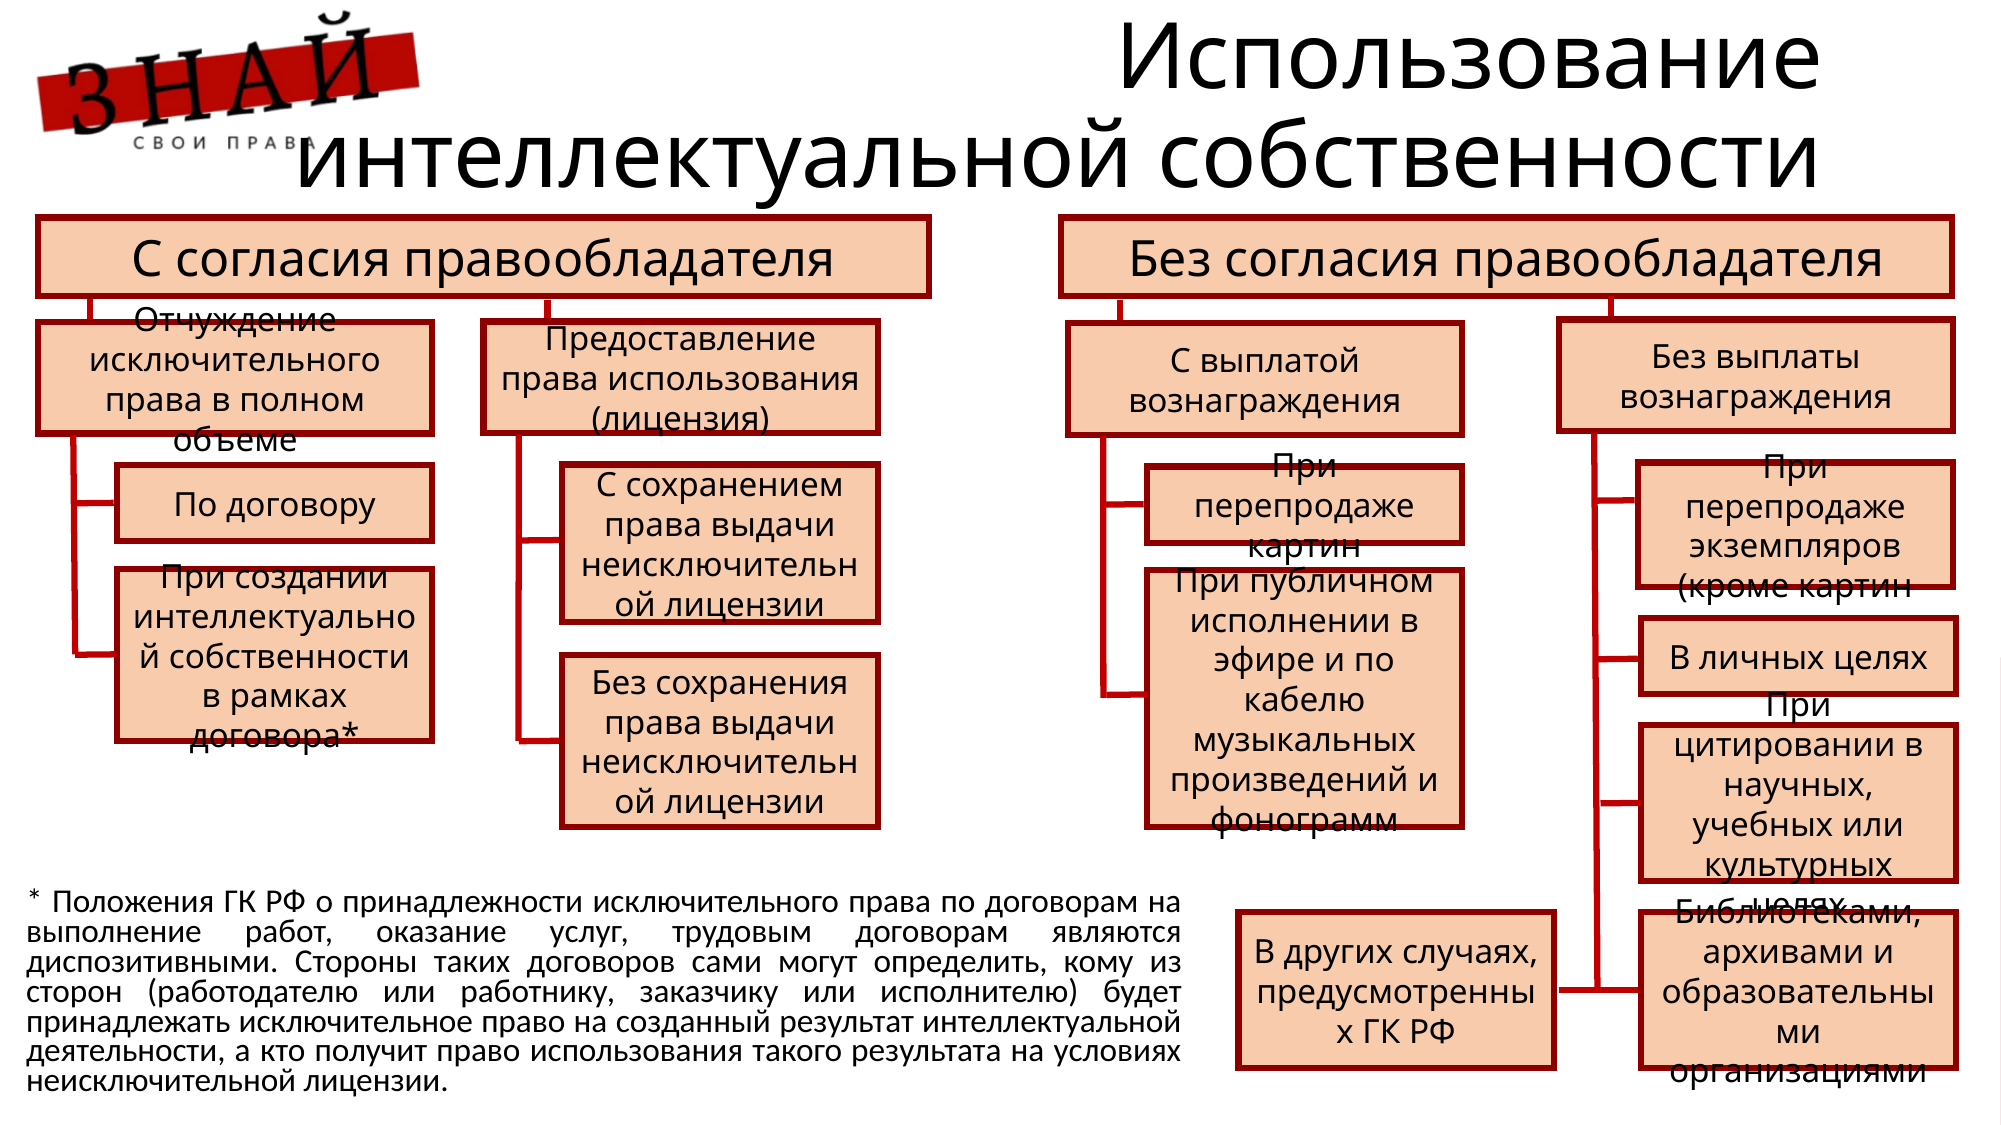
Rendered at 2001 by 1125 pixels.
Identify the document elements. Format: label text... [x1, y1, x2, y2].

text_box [1594, 432, 1598, 500]
text_box При создании интеллектуальной собственности в рамках договора* [116, 568, 433, 742]
text_box Предоставление права использования (лицензия) [483, 320, 879, 434]
text_box По договору [116, 464, 433, 542]
text_box С выплатой вознаграждения [1067, 322, 1463, 436]
text_box С согласия правообладателя [37, 216, 930, 297]
text_box При перепродаже экземпляров (кроме картин [1637, 461, 1954, 588]
text_box В личных целях [1640, 617, 1957, 695]
picture [8, 0, 1608, 1125]
text_box Без сохранения права выдачи неисключительной лицензии [561, 654, 879, 828]
picture [1614, 0, 2001, 391]
text_box Библиотеками, архивами и образовательными организациями [1640, 911, 1957, 1069]
text_box При перепродаже картин [1146, 465, 1463, 544]
text_box Отчуждение исключительного права в полном объеме [37, 321, 433, 434]
text_box При цитировании в научных, учебных или культурных целях [1640, 724, 1957, 882]
text_box Без выплаты вознаграждения [1558, 318, 1954, 432]
text_box * Положения ГК РФ о принадлежности исключительного права по договорам на выполнение работ, оказание услуг, трудовым договорам являются диспозитивными. Стороны таких договоров сами могут определить, кому из сторон (работодателю или работнику, заказчику или исполнителю) будет принадлежать исключительное право на созданный результат интеллектуальной деятельности, а кто получит право использования такого результата на условиях неисключительной лицензии. [11, 880, 1198, 1106]
text_box Использование интеллектуальной собственности [137, 0, 1863, 218]
text_box Без согласия правообладателя [1060, 216, 1953, 297]
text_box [1594, 501, 1598, 989]
text_box С сохранением права выдачи неисключительной лицензии [561, 463, 879, 623]
text_box В других случаях, предусмотренных ГК РФ [1237, 911, 1555, 1069]
text_box При публичном исполнении в эфире и по кабелю музыкальных произведений и фонограмм [1146, 569, 1463, 828]
